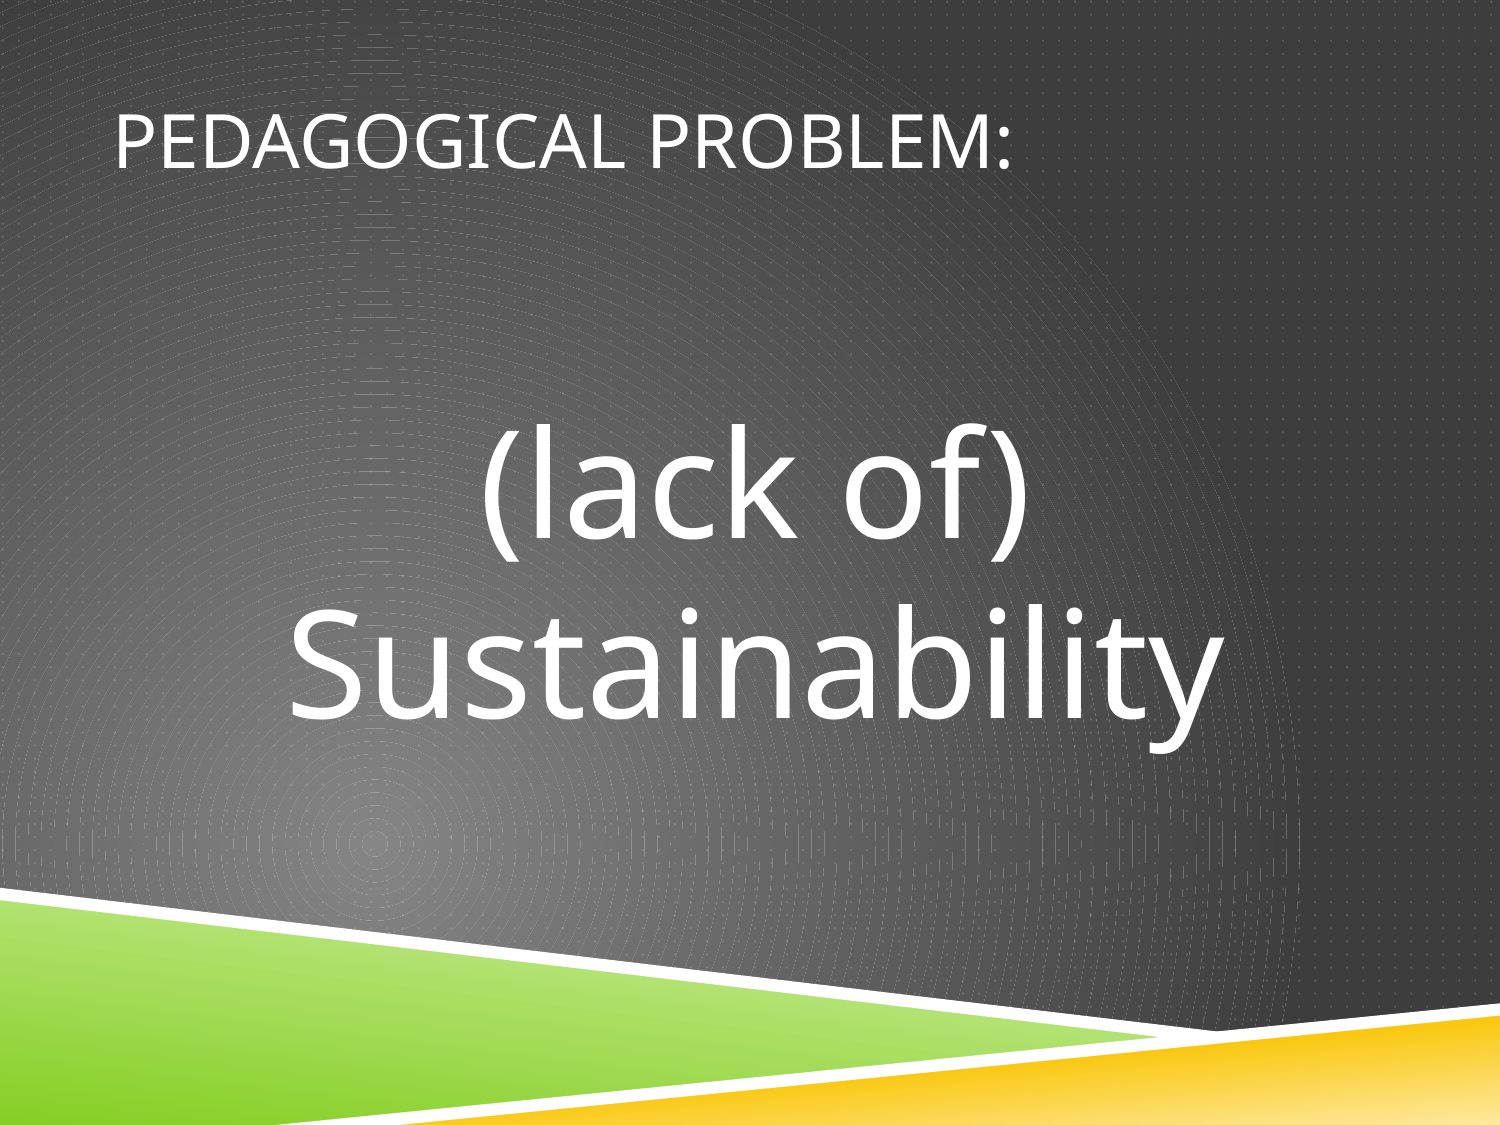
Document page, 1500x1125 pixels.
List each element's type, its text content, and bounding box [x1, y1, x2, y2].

list (lack of) Sustainability [112, 262, 1388, 875]
title Pedagogical problem: [112, 45, 1388, 233]
